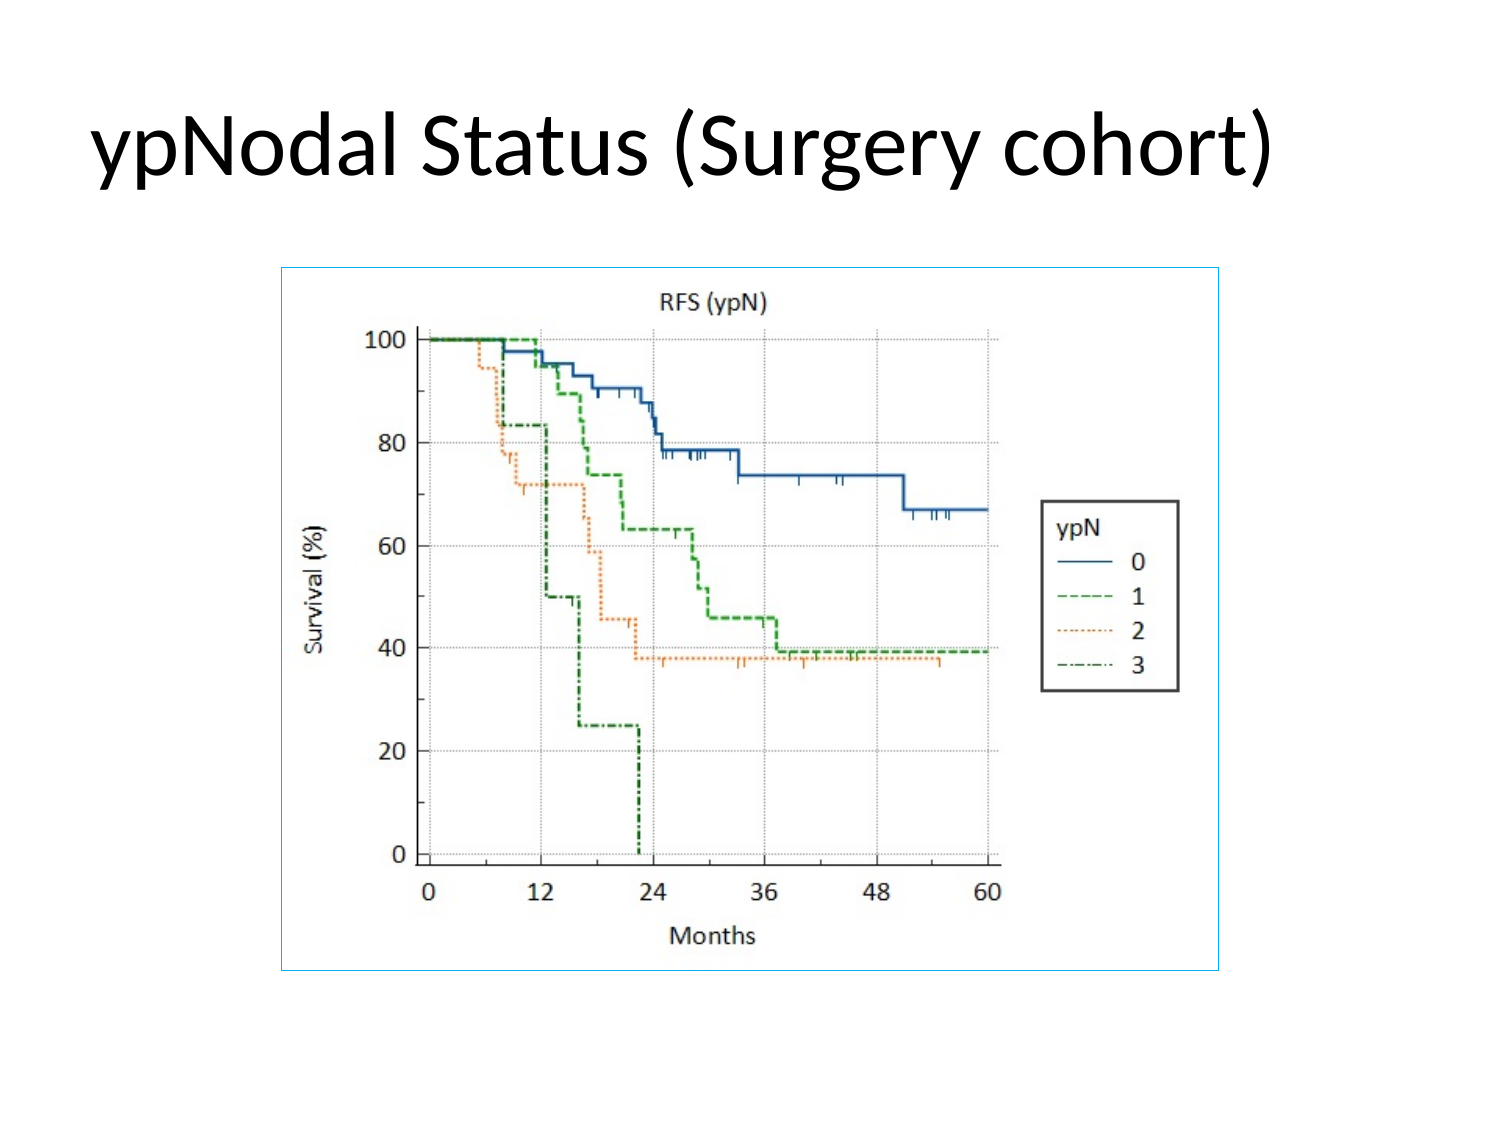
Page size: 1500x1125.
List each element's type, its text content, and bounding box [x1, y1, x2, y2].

picture [283, 269, 1217, 969]
title ypNodal Status (Surgery cohort) [75, 45, 1425, 233]
